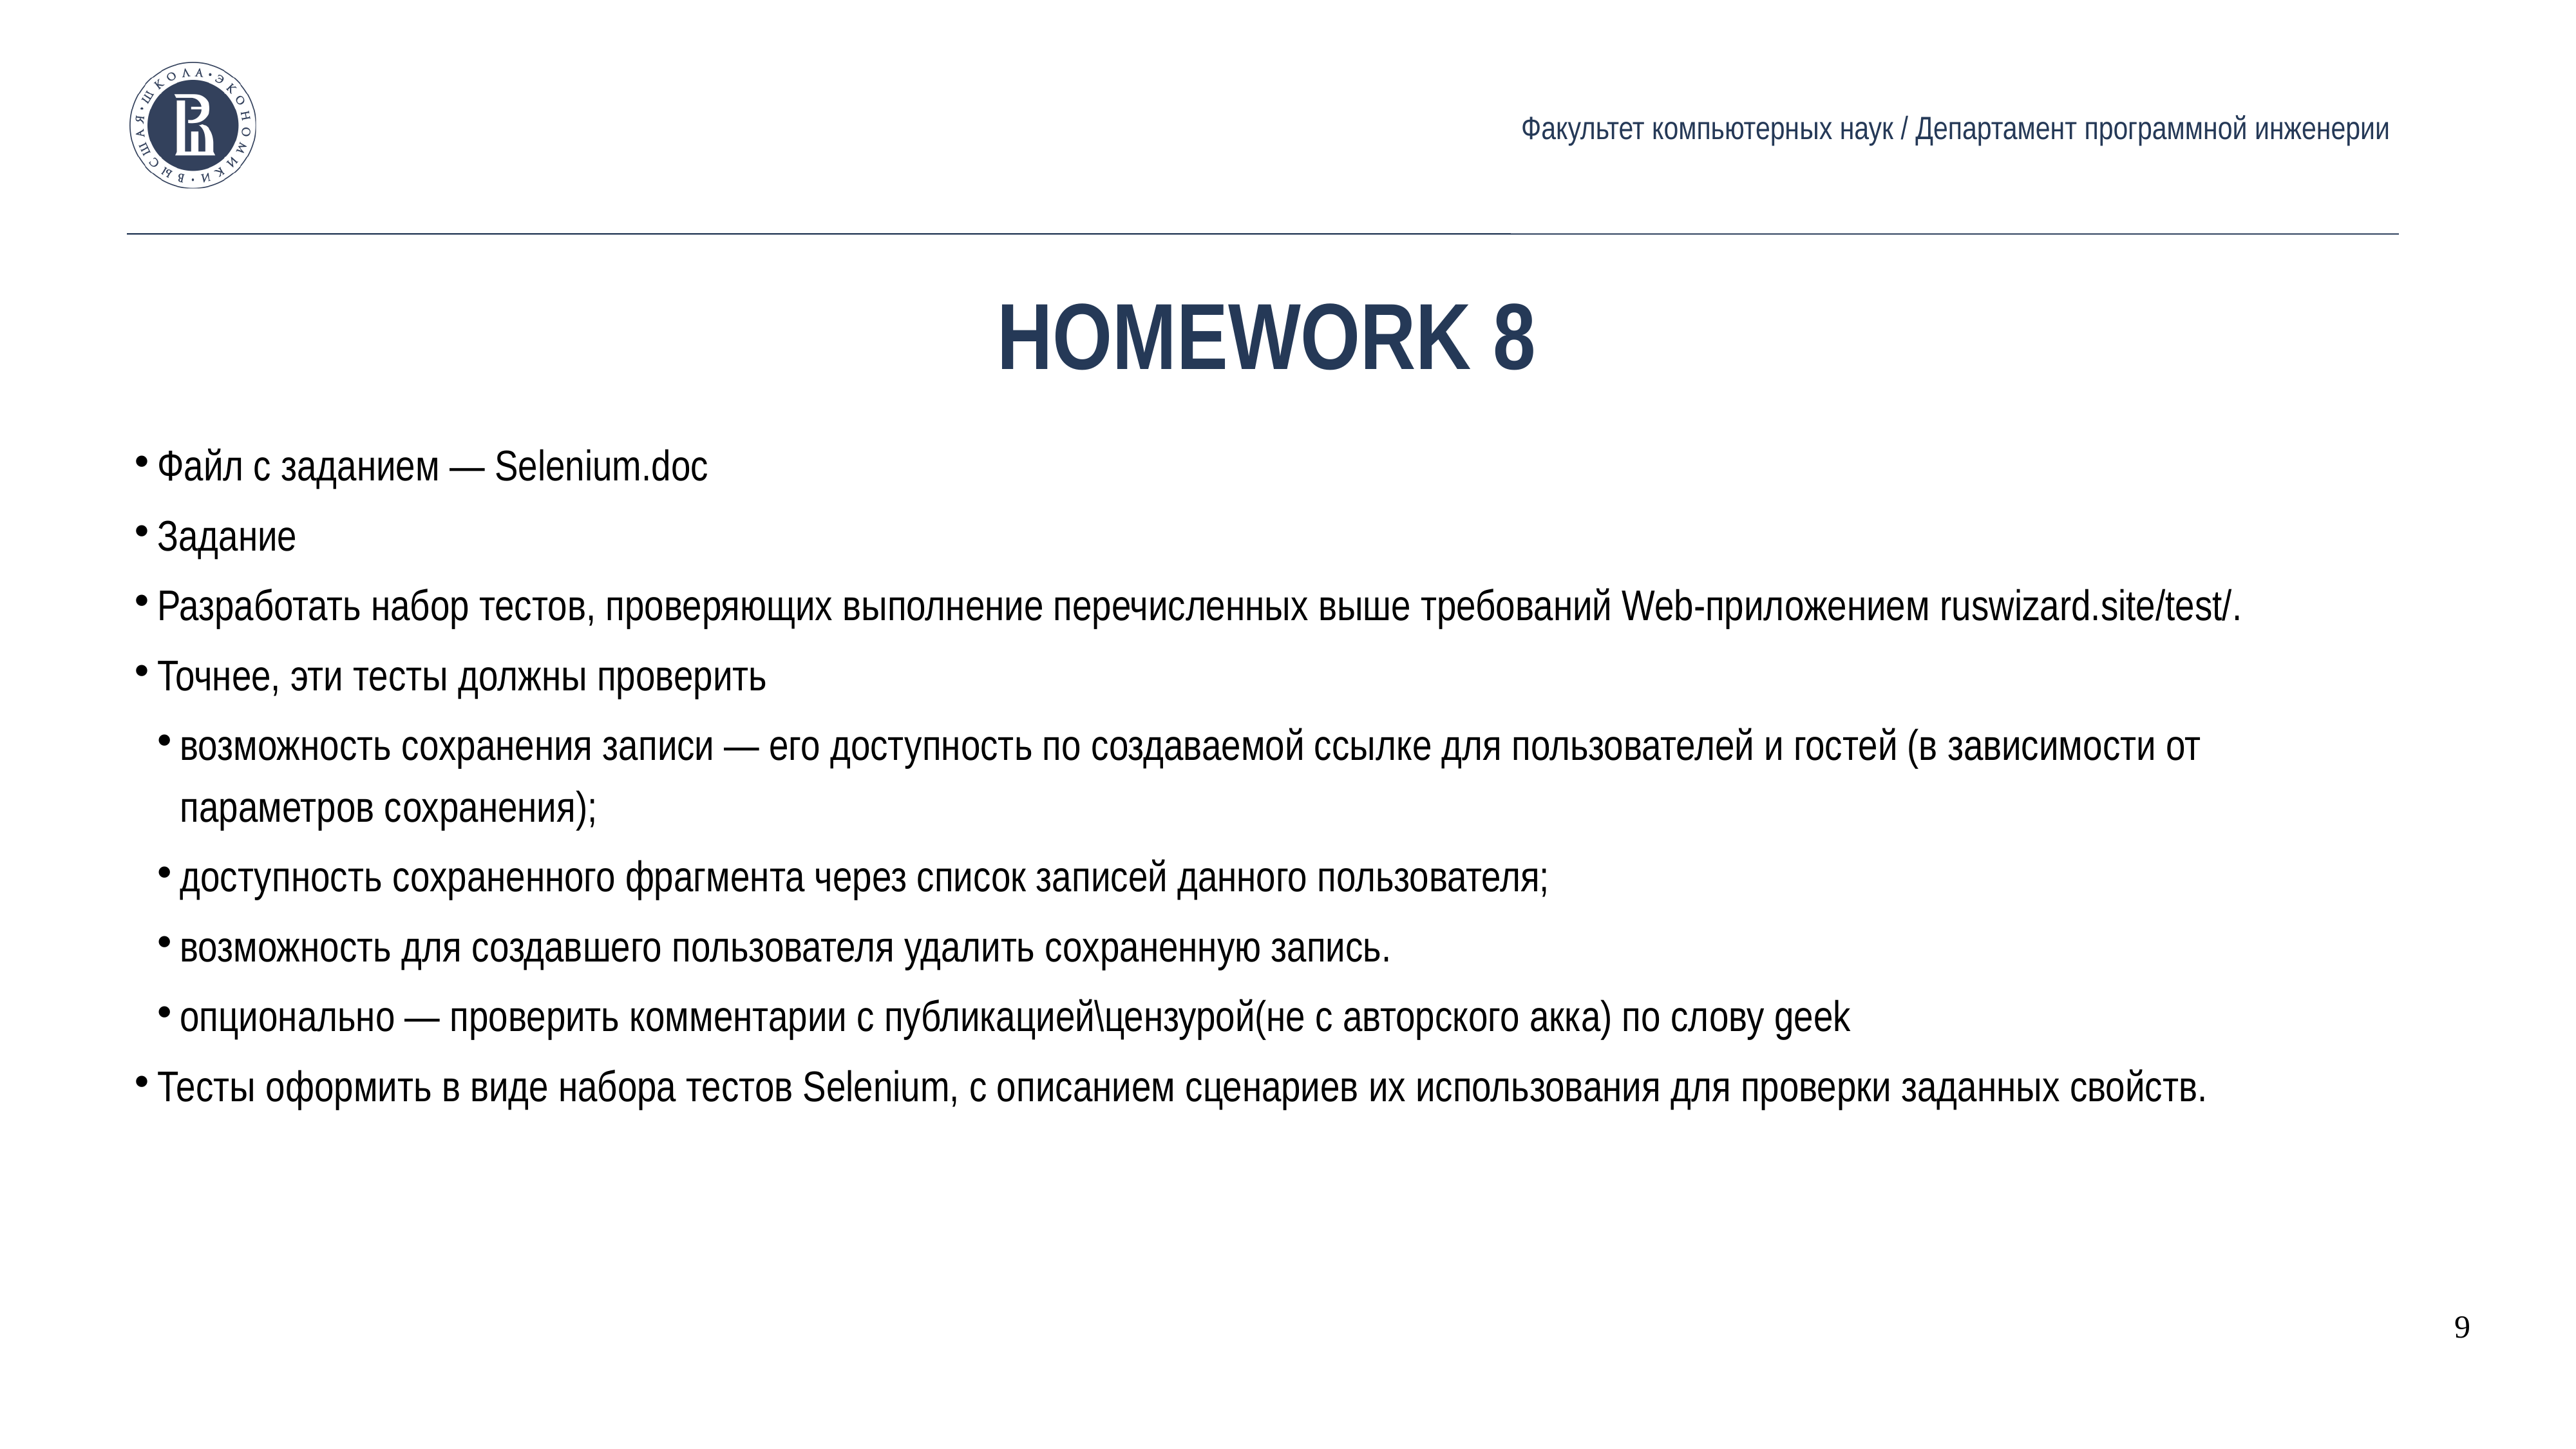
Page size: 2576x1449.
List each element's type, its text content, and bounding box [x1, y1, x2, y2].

text_box Файл с заданием — Selenium.doc Задание Разработать набор тестов, проверяющих выполнение перечисленных выше требований Web-приложением ruswizard.site/test/. Точнее, эти тесты должны проверить возможность сохранения записи — его доступность по создаваемой ссылке для пользователей и гостей (в зависимости от параметров сохранения); доступность сохраненного фрагмента через список записей данного пользователя; возможность для создавшего пользователя удалить сохраненную запись. опционально — проверить комментарии с публикацией\цензурой(не с авторского акка) по слову geek Тесты оформить в виде набора тестов Selenium, с описанием сценариев их использования для проверки заданных свойств. [126, 420, 2399, 1341]
text_box Факультет компьютерных наук / Департамент программной инженерии [1198, 99, 2398, 154]
text_box HOMEwork 8 [128, 268, 2406, 513]
text_box <номер> [2445, 1301, 2576, 1346]
picture [129, 61, 256, 189]
